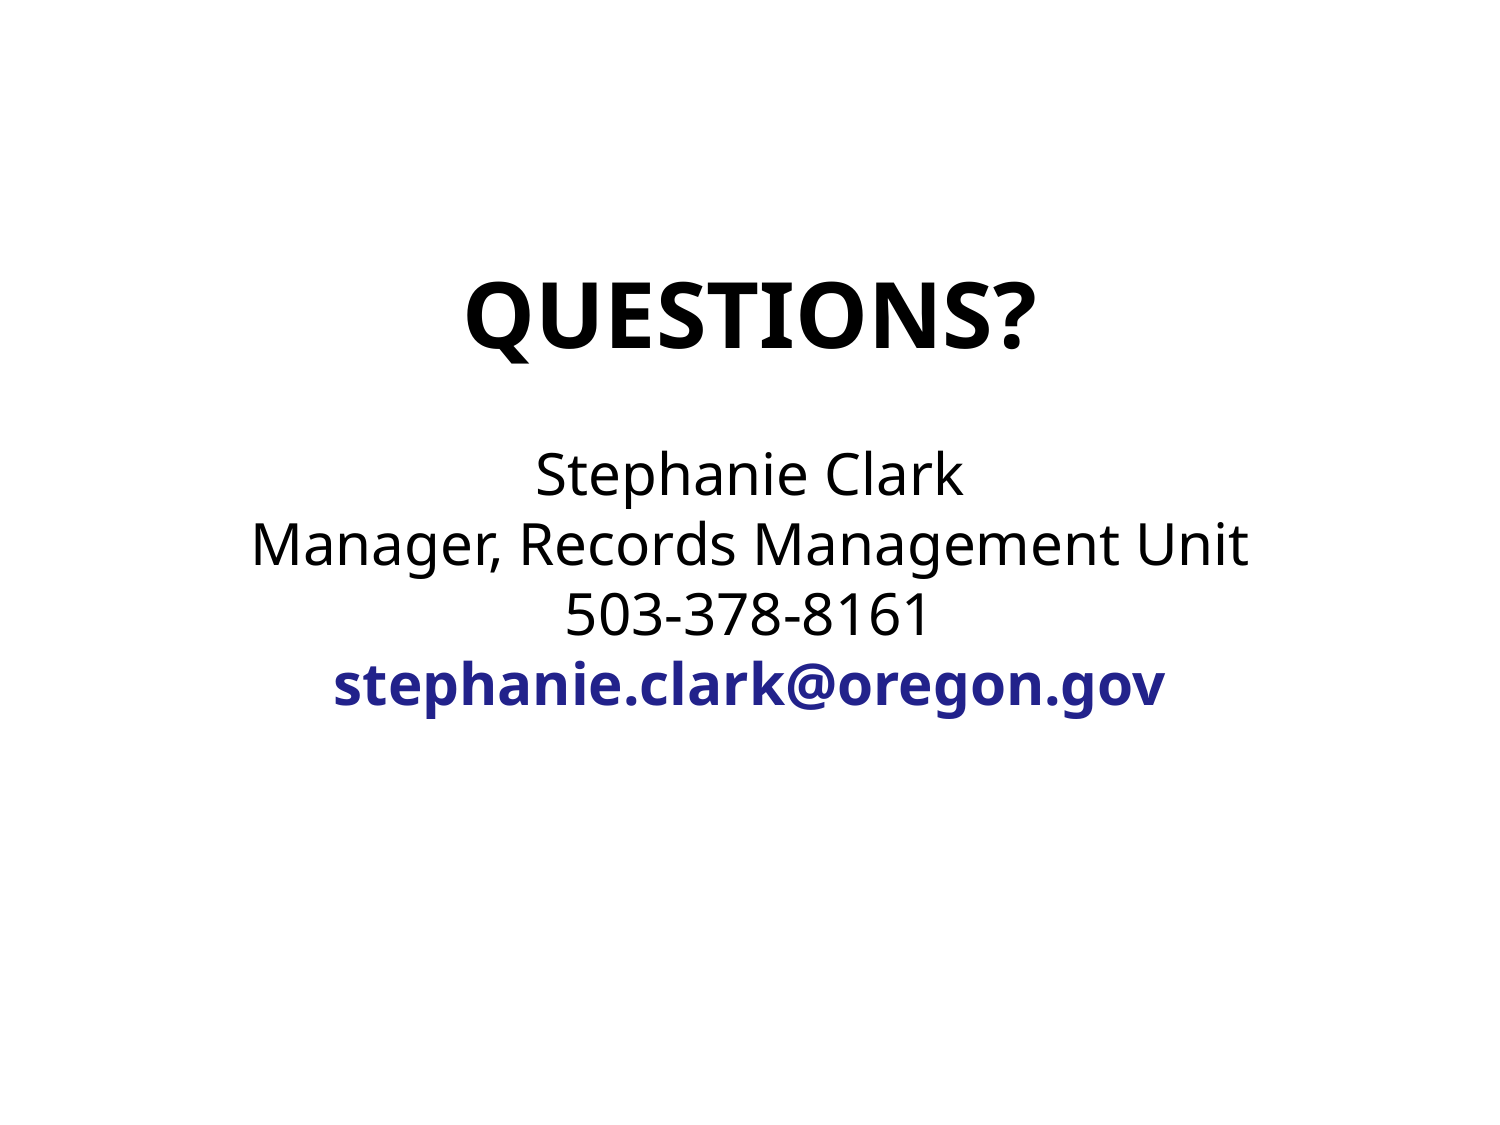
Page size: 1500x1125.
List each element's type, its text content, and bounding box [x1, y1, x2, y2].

text_box QUESTIONS? Stephanie Clark Manager, Records Management Unit 503-378-8161 stephanie.clark@oregon.gov [0, 249, 1500, 1015]
